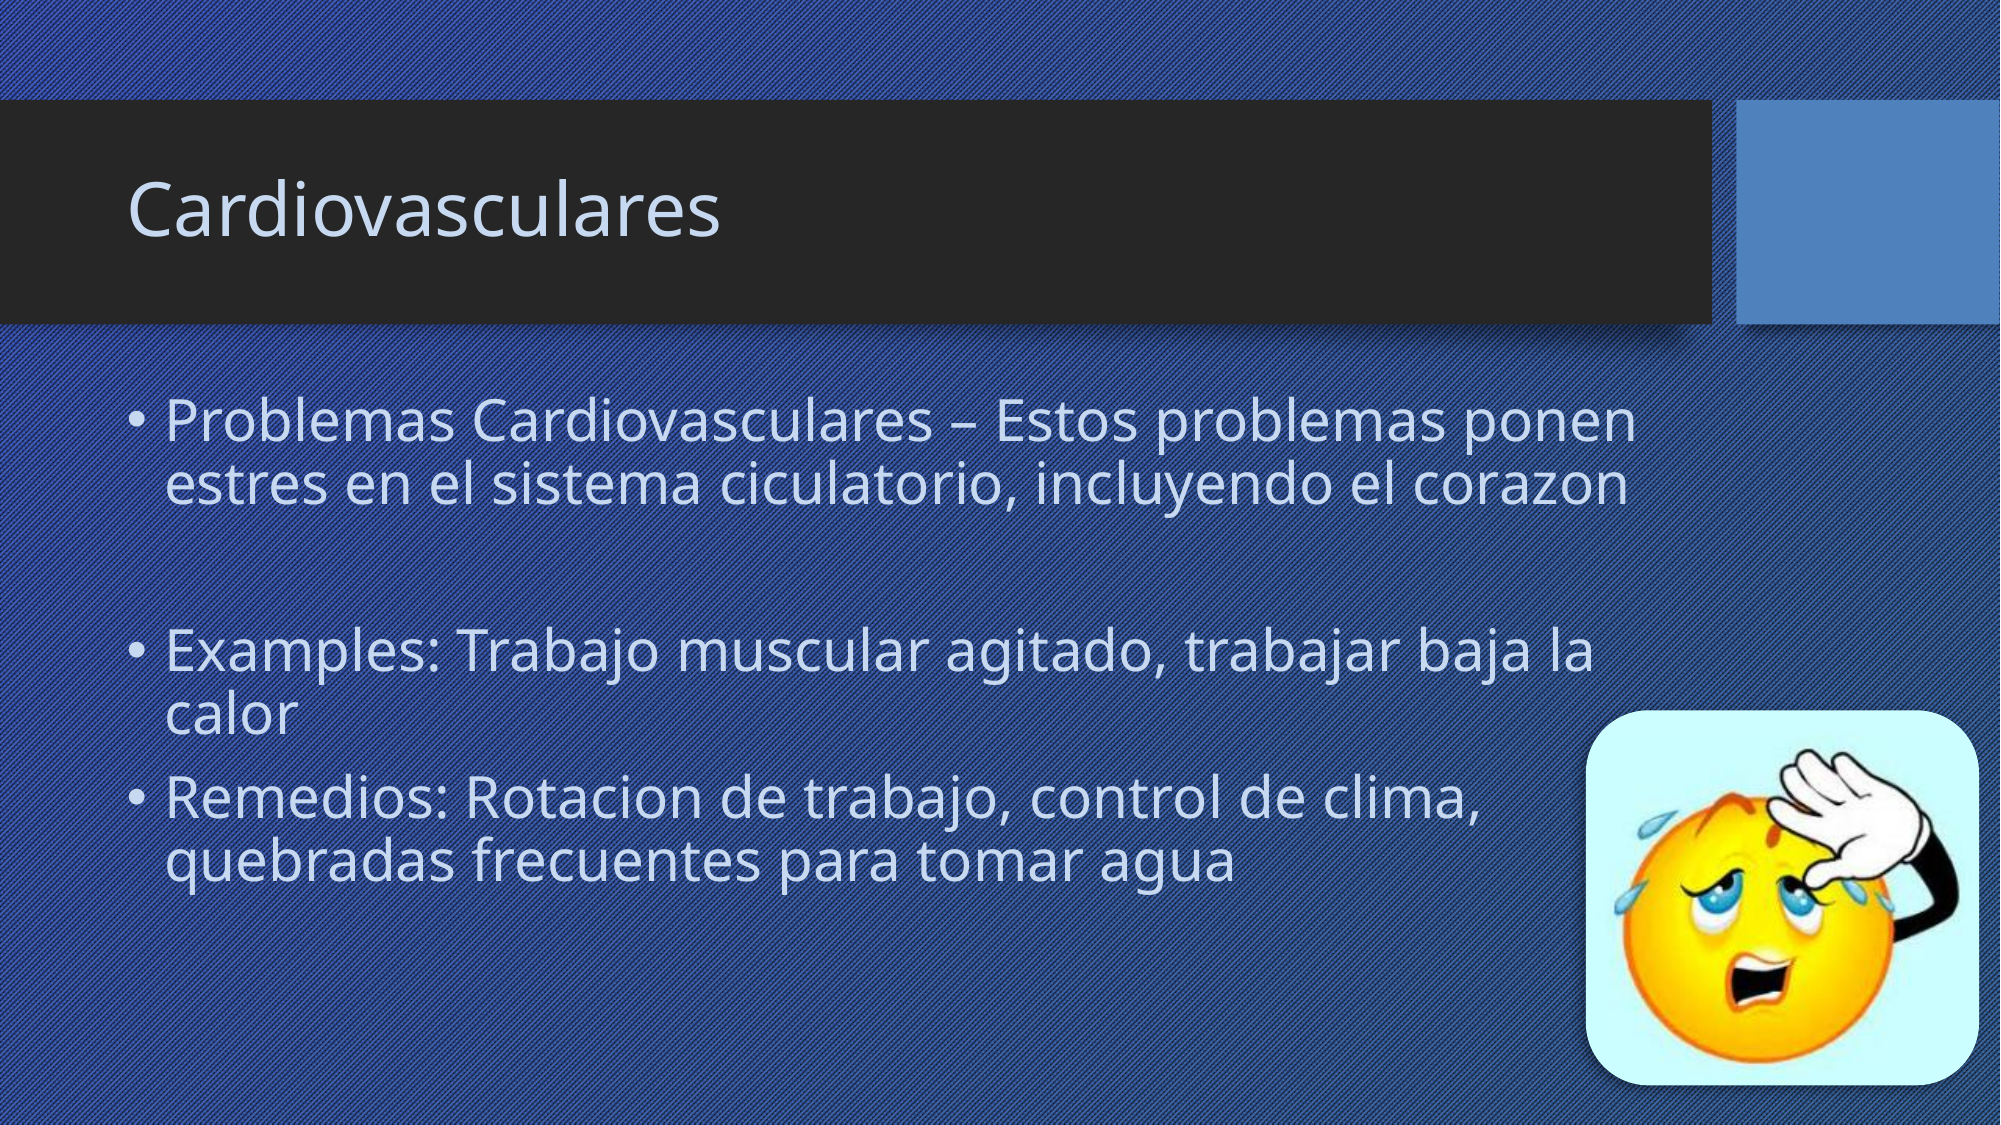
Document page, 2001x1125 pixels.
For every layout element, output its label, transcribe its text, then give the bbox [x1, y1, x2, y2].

list Problemas Cardiovasculares – Estos problemas ponen estres en el sistema ciculatorio, incluyendo el corazon Examples: Trabajo muscular agitado, trabajar baja la calor Remedios: Rotacion de trabajo, control de clima, quebradas frecuentes para tomar agua [111, 383, 1690, 974]
title Cardiovasculares [111, 123, 1690, 301]
picture [0, 0, 2000, 1125]
